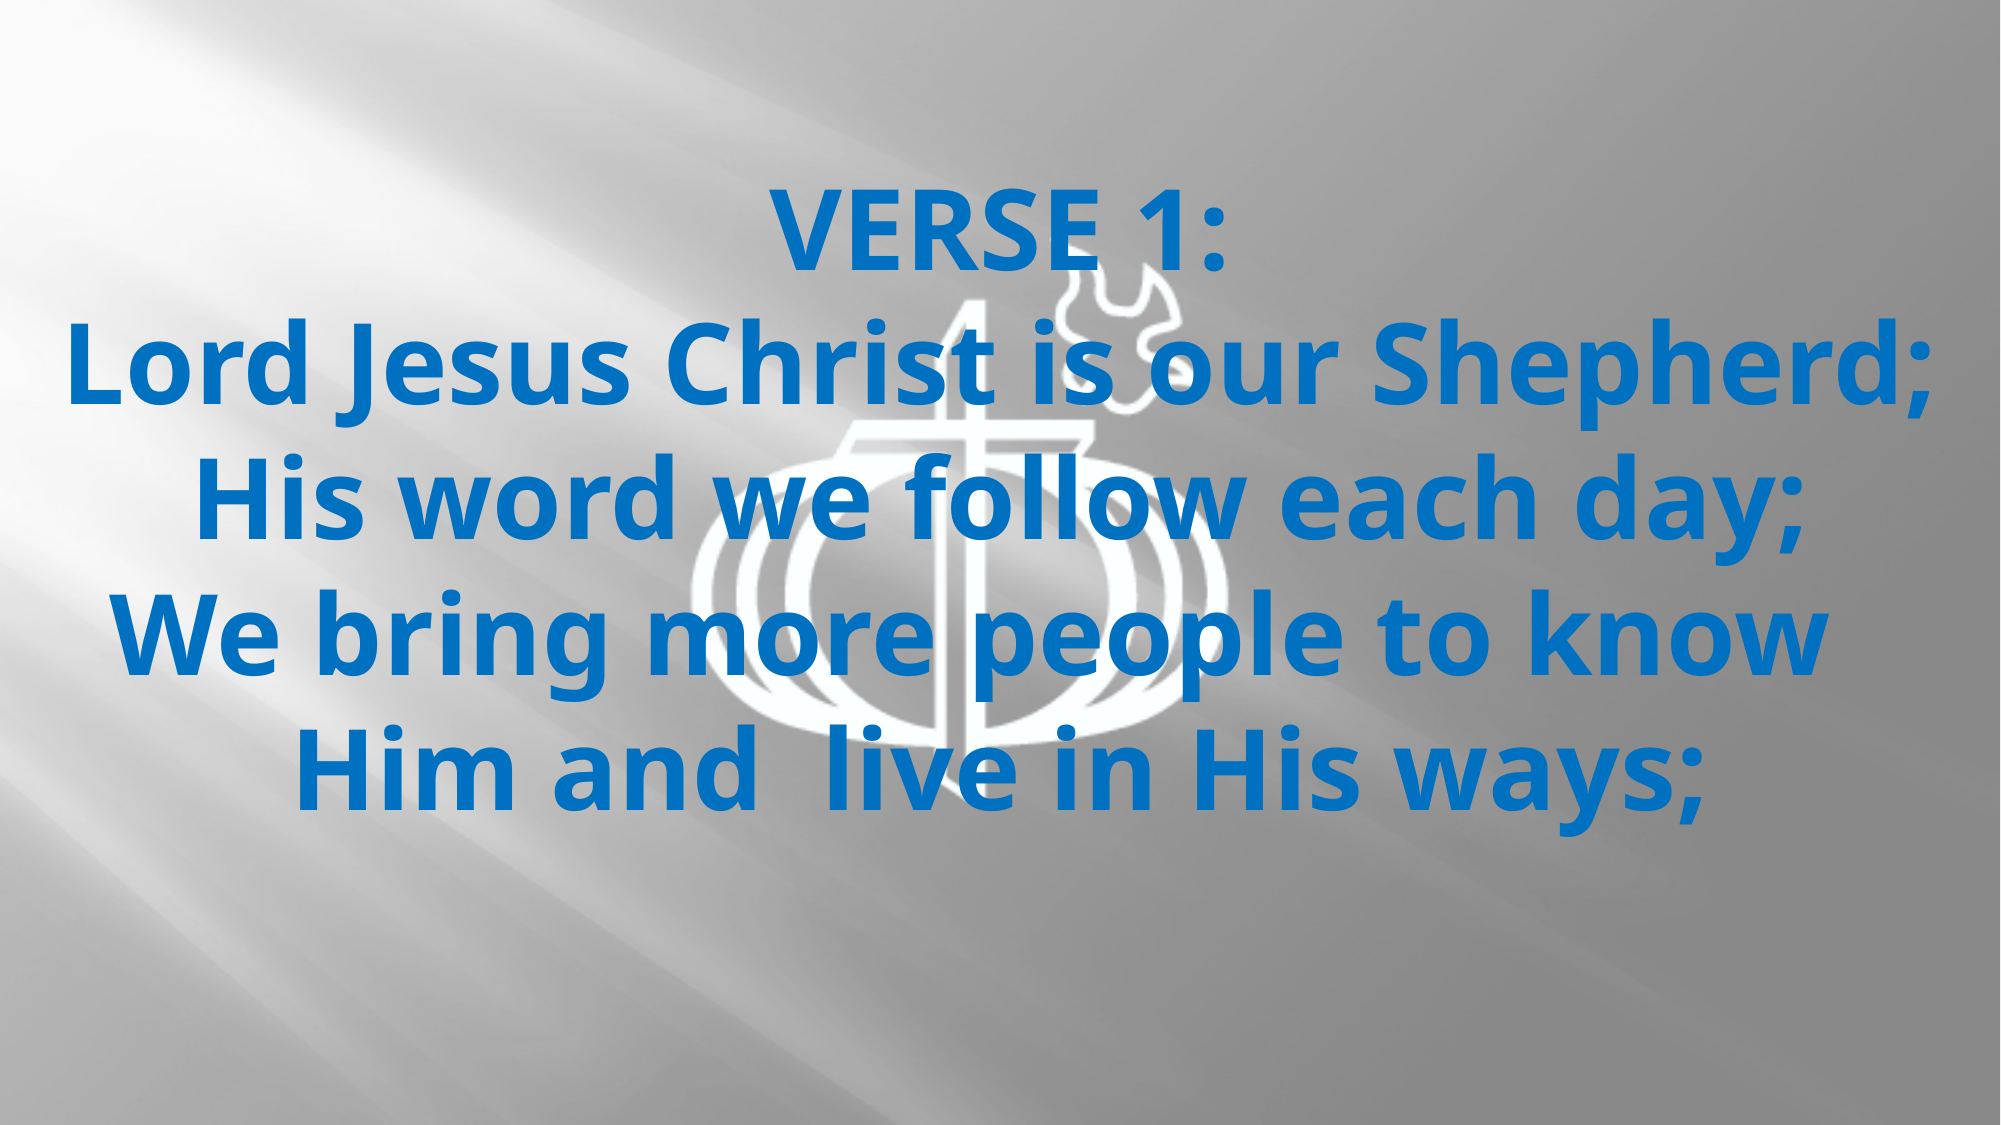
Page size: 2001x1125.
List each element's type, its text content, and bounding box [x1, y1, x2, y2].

title VERSE 1: Lord Jesus Christ is our Shepherd; His word we follow each day; We bring more people to know Him and live in His ways; [0, 0, 2000, 1125]
